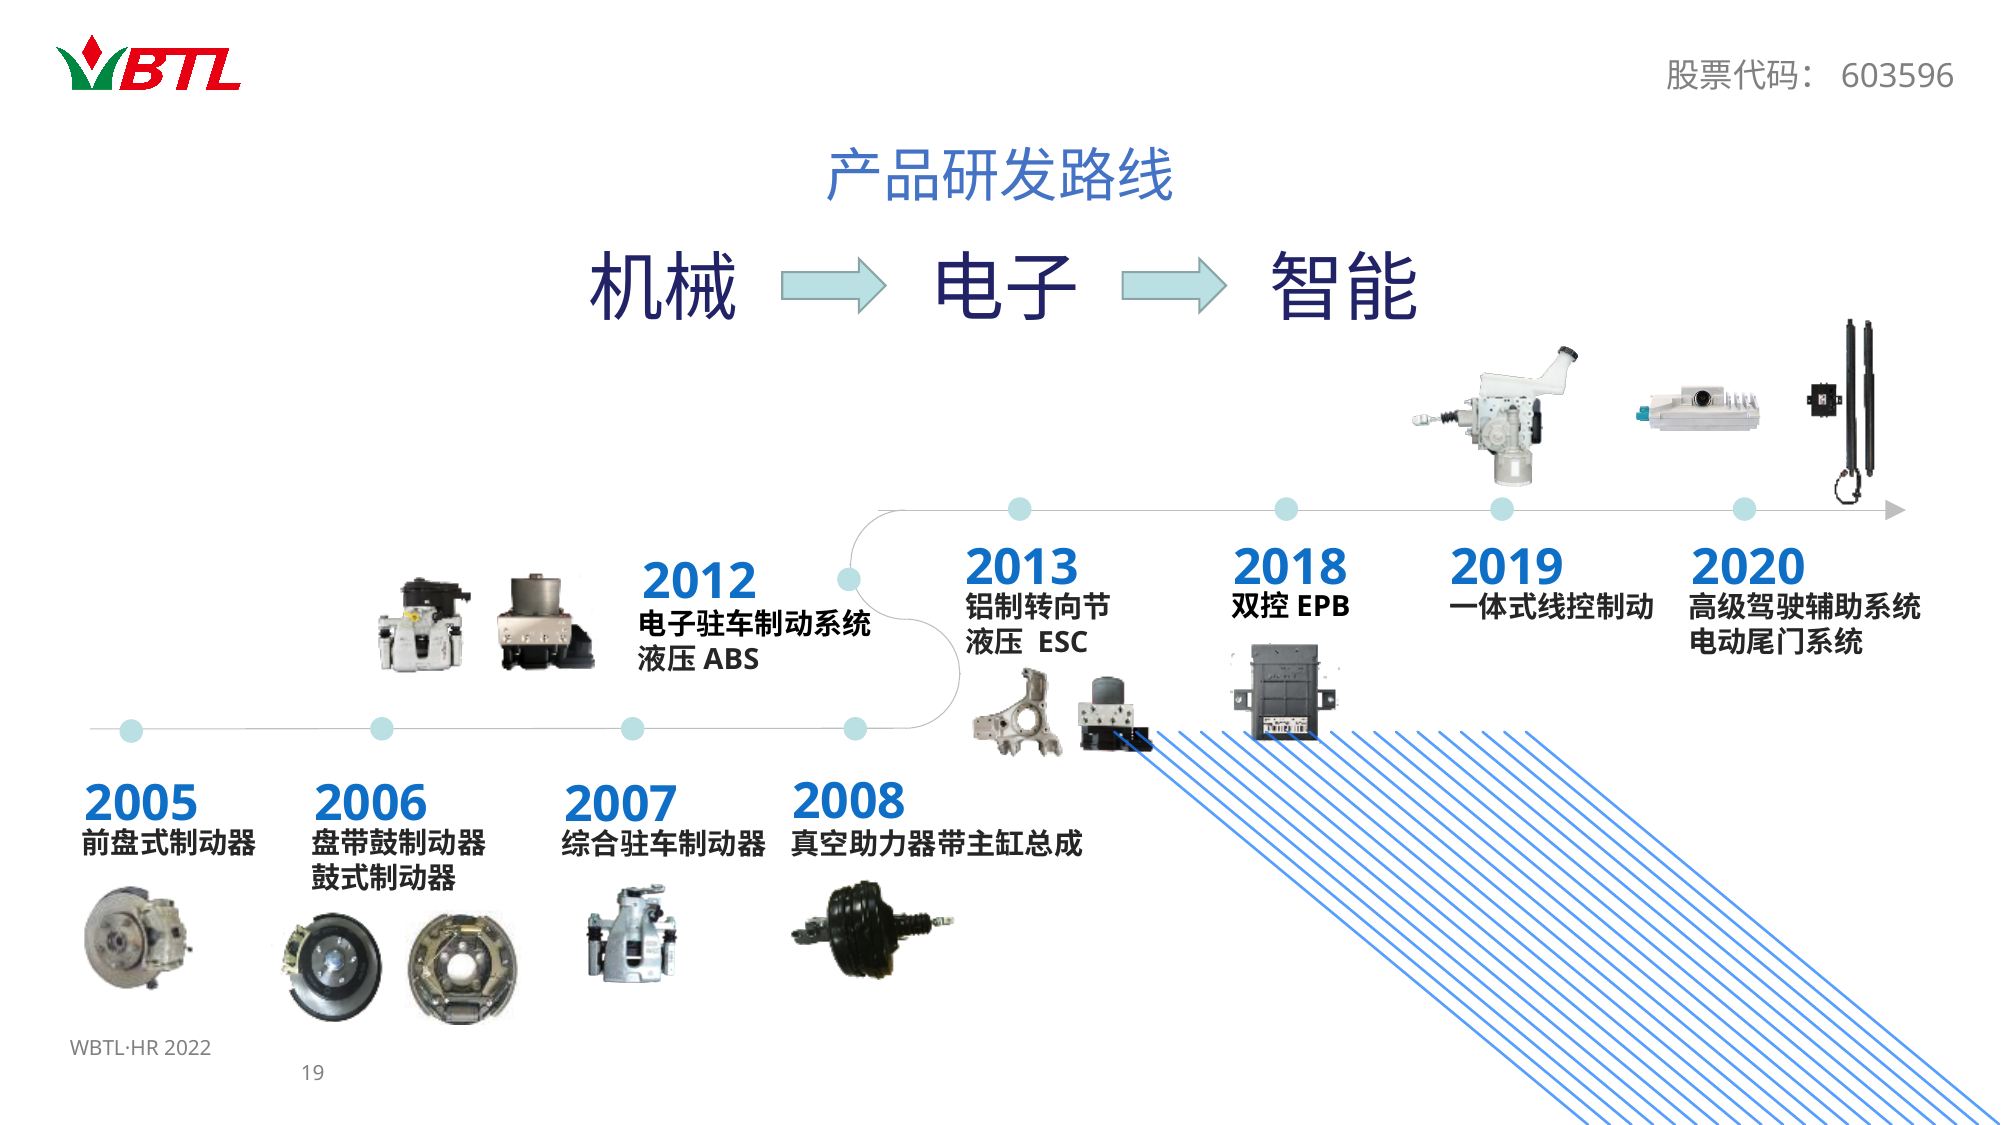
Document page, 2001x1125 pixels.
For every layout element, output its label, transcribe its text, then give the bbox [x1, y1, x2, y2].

text_box [1121, 256, 1228, 312]
text_box [781, 256, 888, 312]
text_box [1114, 731, 2000, 1125]
picture [55, 34, 241, 90]
text_box 电子 [891, 232, 1118, 312]
text_box 机械 [550, 232, 777, 312]
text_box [66, 312, 1960, 1025]
text_box 智能 [1231, 232, 1458, 312]
text_box 产品研发路线 [400, 131, 1599, 216]
